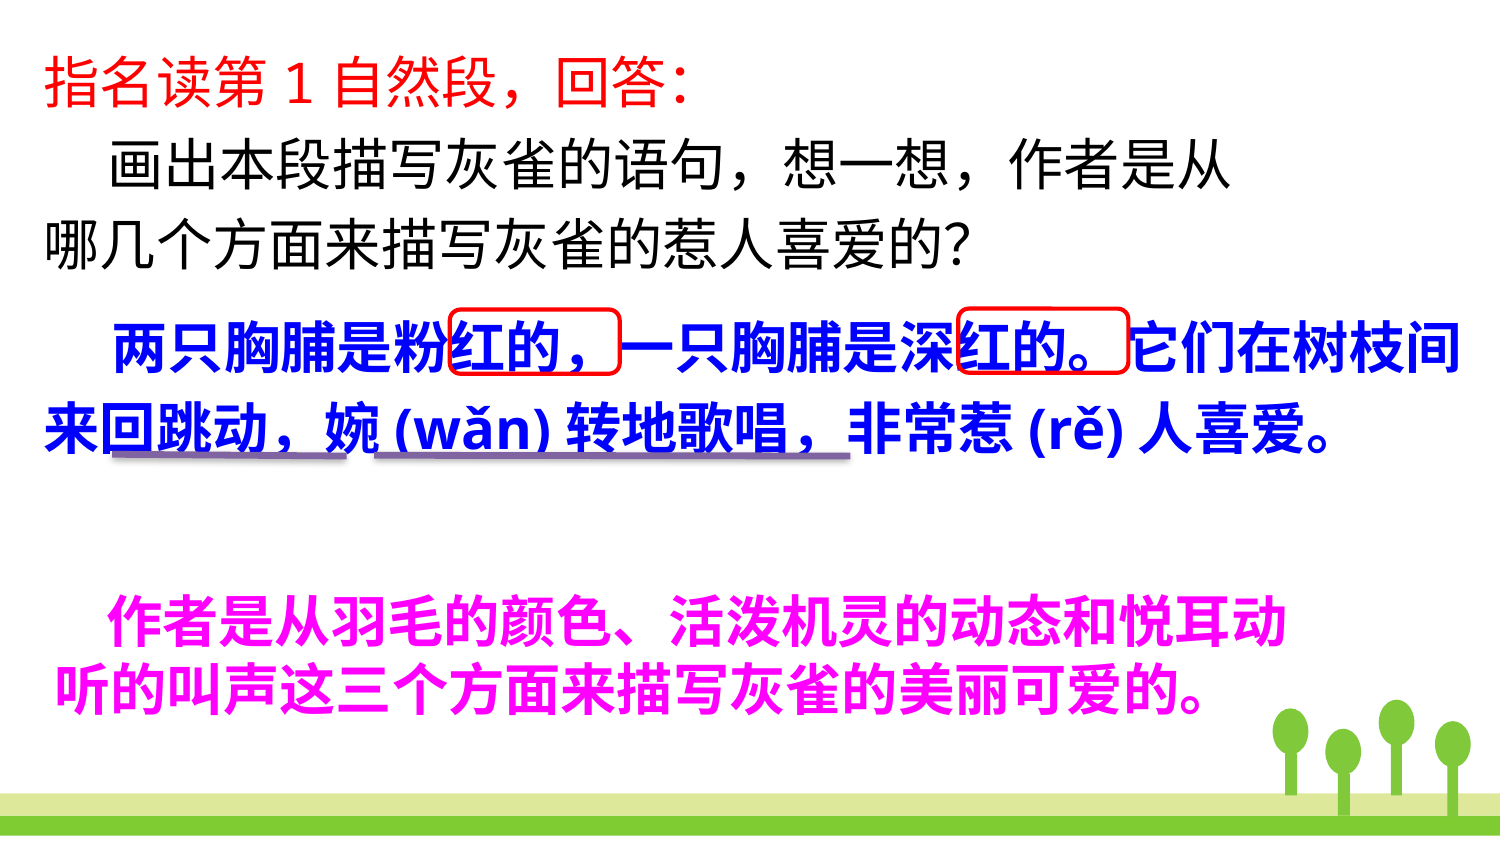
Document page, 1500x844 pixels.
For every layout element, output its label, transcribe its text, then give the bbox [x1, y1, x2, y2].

text_box 两只胸脯是粉红的，一只胸脯是深红的。它们在树枝间来回跳动，婉(wǎn)转地歌唱，非常惹(rě)人喜爱。 [32, 293, 1481, 467]
text_box [956, 306, 1131, 375]
text_box [447, 307, 622, 376]
text_box 指名读第1自然段，回答： 画出本段描写灰雀的语句，想一想，作者是从 哪几个方面来描写灰雀的惹人喜爱的？ [32, 28, 1320, 283]
text_box 作者是从羽毛的颜色、活泼机灵的动态和悦耳动听的叫声这三个方面来描写灰雀的美丽可爱的。 [42, 580, 1335, 727]
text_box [111, 453, 347, 457]
